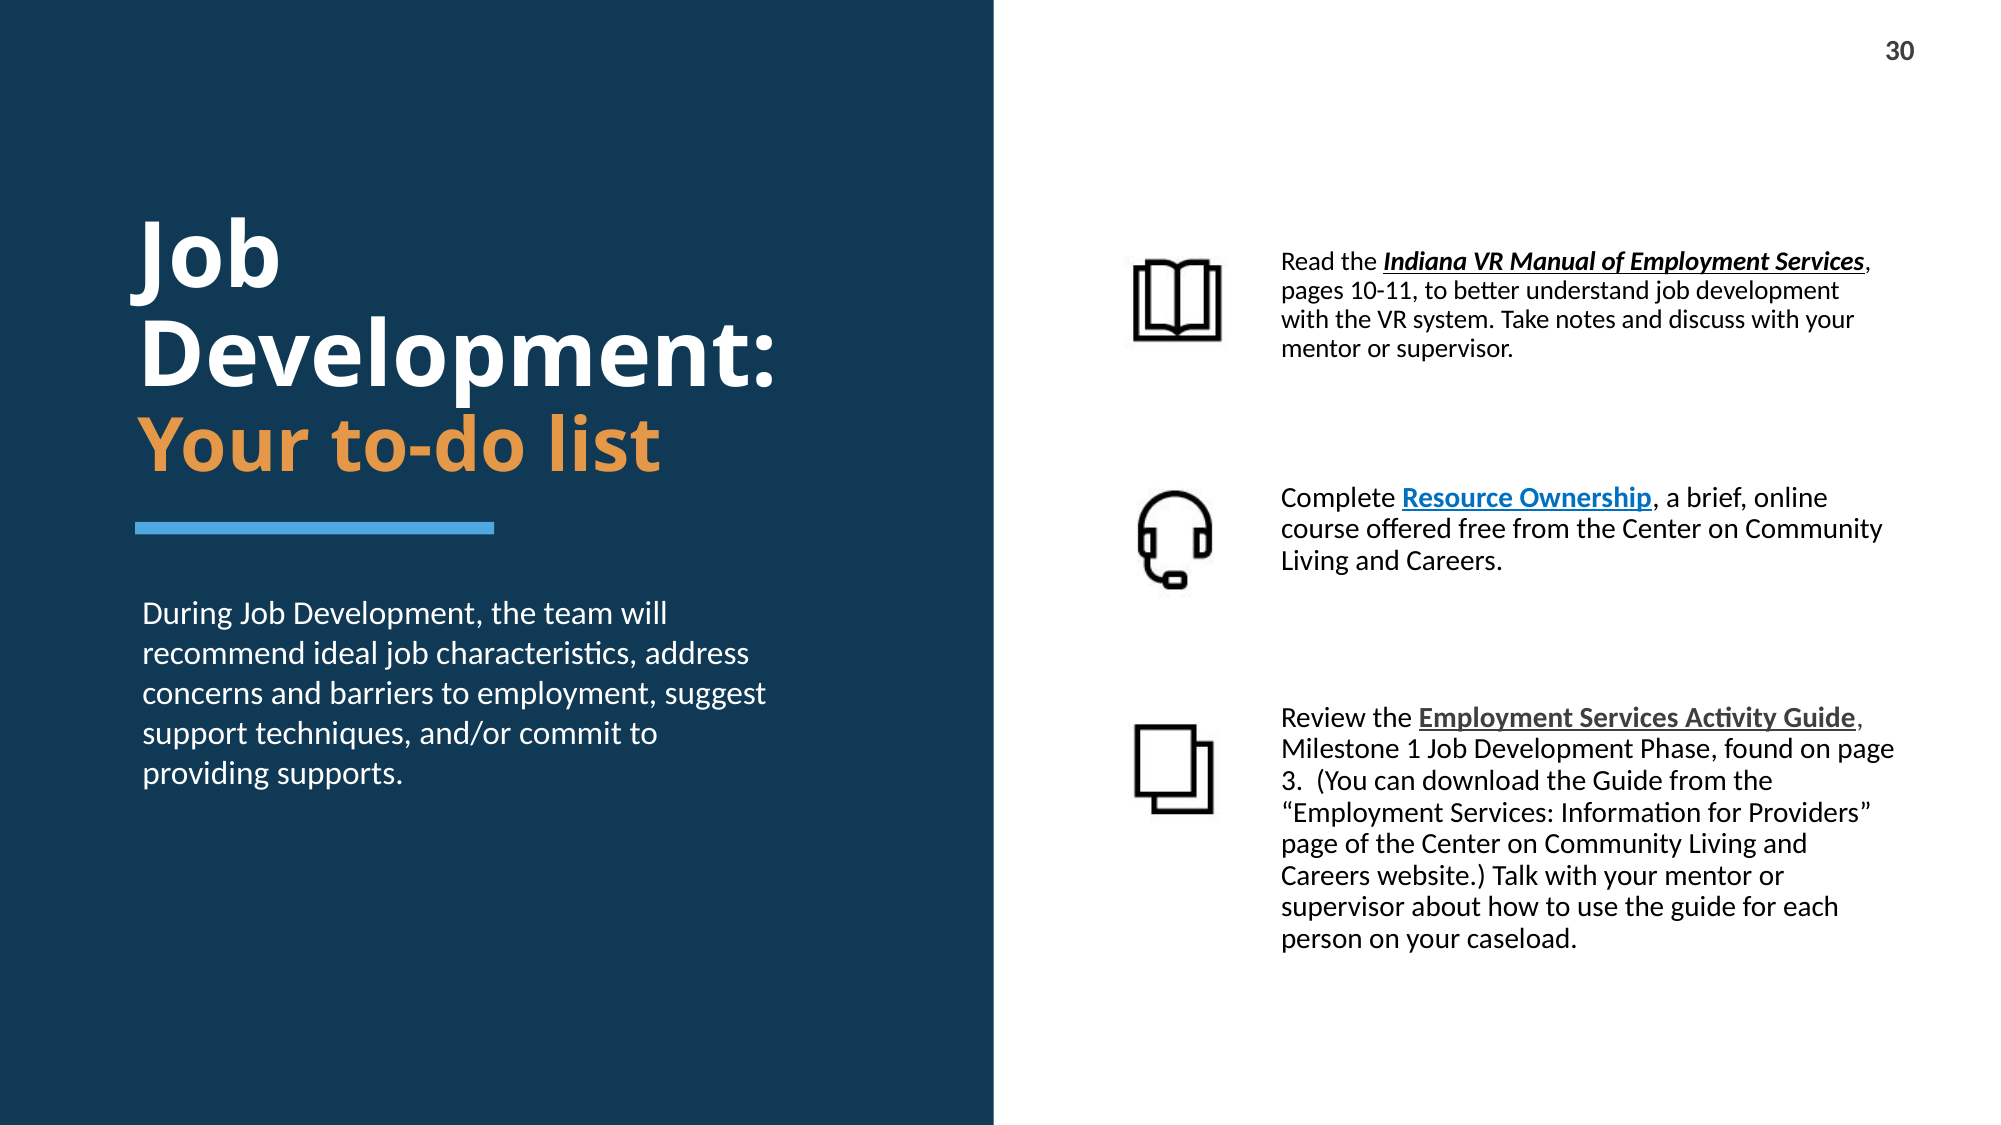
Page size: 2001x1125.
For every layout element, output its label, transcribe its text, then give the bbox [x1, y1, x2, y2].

picture [1093, 455, 1256, 628]
list Complete Resource Ownership, a brief, online course offered free from the Center on Community Living and Careers. [1266, 437, 1919, 621]
picture [1093, 225, 1260, 376]
list Read the Indiana VR Manual of Employment Services, pages 10-11, to better understand job development with the VR system. Take notes and discuss with your mentor or supervisor. [1266, 225, 1887, 386]
title Job Development: Your to-do list [137, 180, 796, 495]
text_box During Job Development, the team will recommend ideal job characteristics, address concerns and barriers to employment, suggest support techniques, and/or commit to providing supports. [127, 583, 806, 799]
list Review the Employment Services Activity Guide, Milestone 1 Job Development Phase, found on page 3. (You can download the Guide from the “Employment Services: Information for Providers” page of the Center on Community Living and Careers website.) Talk with your mentor or supervisor about how to use the guide for each person on your caseload. [1266, 691, 1919, 966]
picture [1109, 692, 1243, 838]
